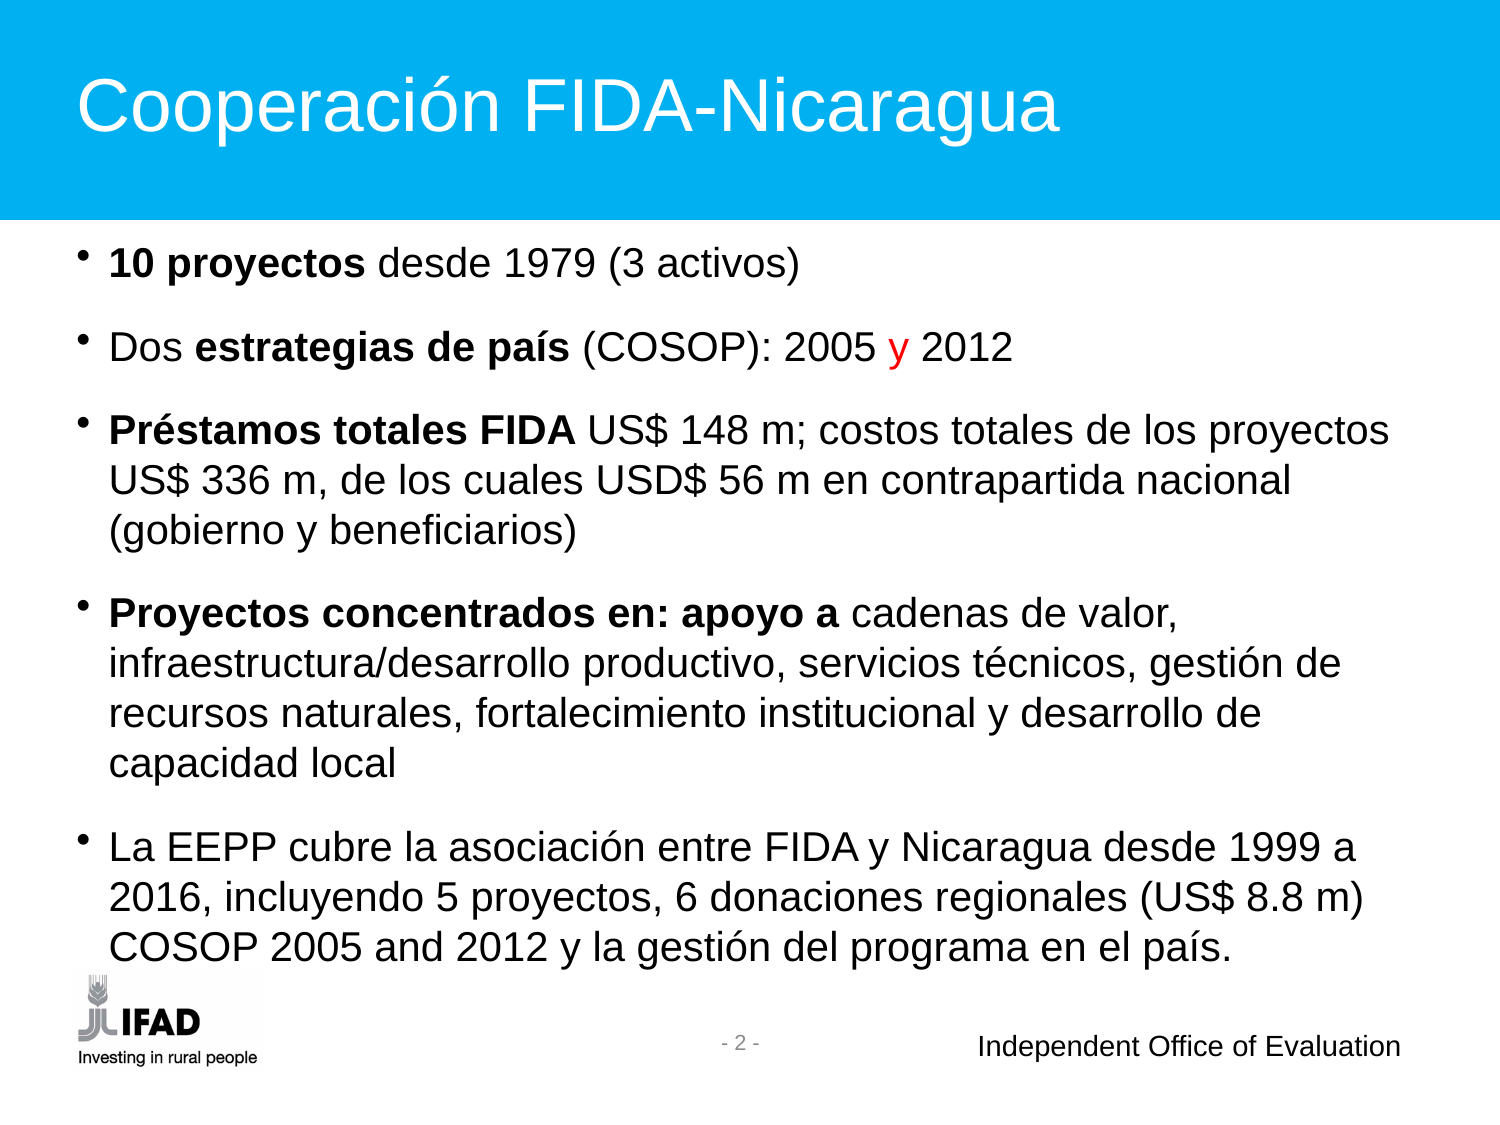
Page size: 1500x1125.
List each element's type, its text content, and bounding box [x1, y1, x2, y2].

slide_number - 2 - [565, 1011, 916, 1072]
list 10 proyectos desde 1979 (3 activos) Dos estrategias de país (COSOP): 2005 y 2012 Préstamos totales FIDA US$ 148 m; costos totales de los proyectos US$ 336 m, de los cuales USD$ 56 m en contrapartida nacional (gobierno y beneficiarios) Proyectos concentrados en: apoyo a cadenas de valor, infraestructura/desarrollo productivo, servicios técnicos, gestión de recursos naturales, fortalecimiento institucional y desarrollo de capacidad local La EEPP cubre la asociación entre FIDA y Nicaragua desde 1999 a 2016, incluyendo 5 proyectos, 6 donaciones regionales (US$ 8.8 m) COSOP 2005 and 2012 y la gestión del programa en el país. [76, 235, 1400, 966]
picture [73, 969, 262, 1075]
list Cooperación FIDA-Nicaragua [76, 30, 1412, 173]
